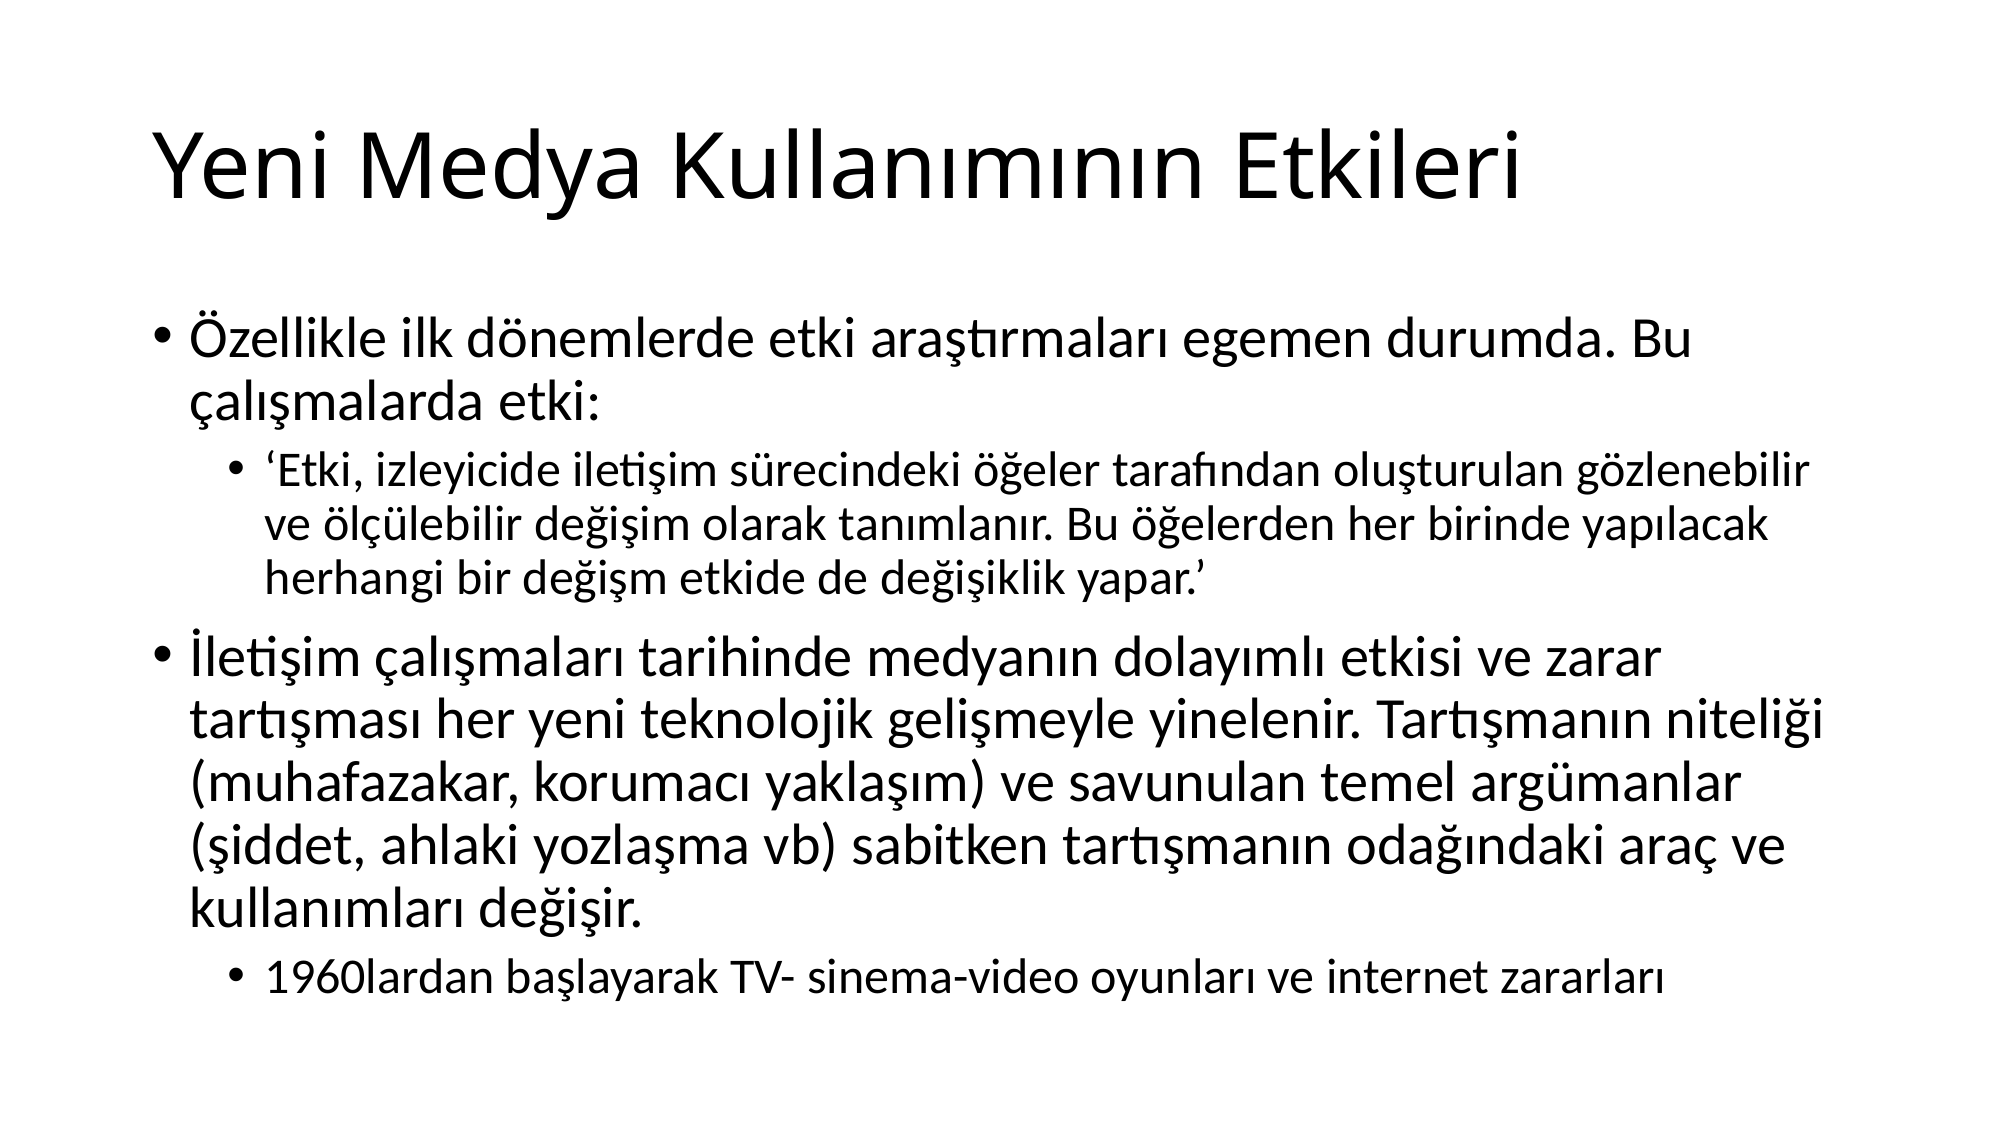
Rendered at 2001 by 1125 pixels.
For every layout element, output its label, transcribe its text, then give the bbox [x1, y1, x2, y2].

title Yeni Medya Kullanımının Etkileri [137, 59, 1863, 278]
list Özellikle ilk dönemlerde etki araştırmaları egemen durumda. Bu çalışmalarda etki: ‘Etki, izleyicide iletişim sürecindeki öğeler tarafından oluşturulan gözlenebilir ve ölçülebilir değişim olarak tanımlanır. Bu öğelerden her birinde yapılacak herhangi bir değişm etkide de değişiklik yapar.’ İletişim çalışmaları tarihinde medyanın dolayımlı etkisi ve zarar tartışması her yeni teknolojik gelişmeyle yinelenir. Tartışmanın niteliği (muhafazakar, korumacı yaklaşım) ve savunulan temel argümanlar (şiddet, ahlaki yozlaşma vb) sabitken tartışmanın odağındaki araç ve kullanımları değişir. 1960lardan başlayarak TV- sinema-video oyunları ve internet zararları [137, 299, 1863, 1066]
